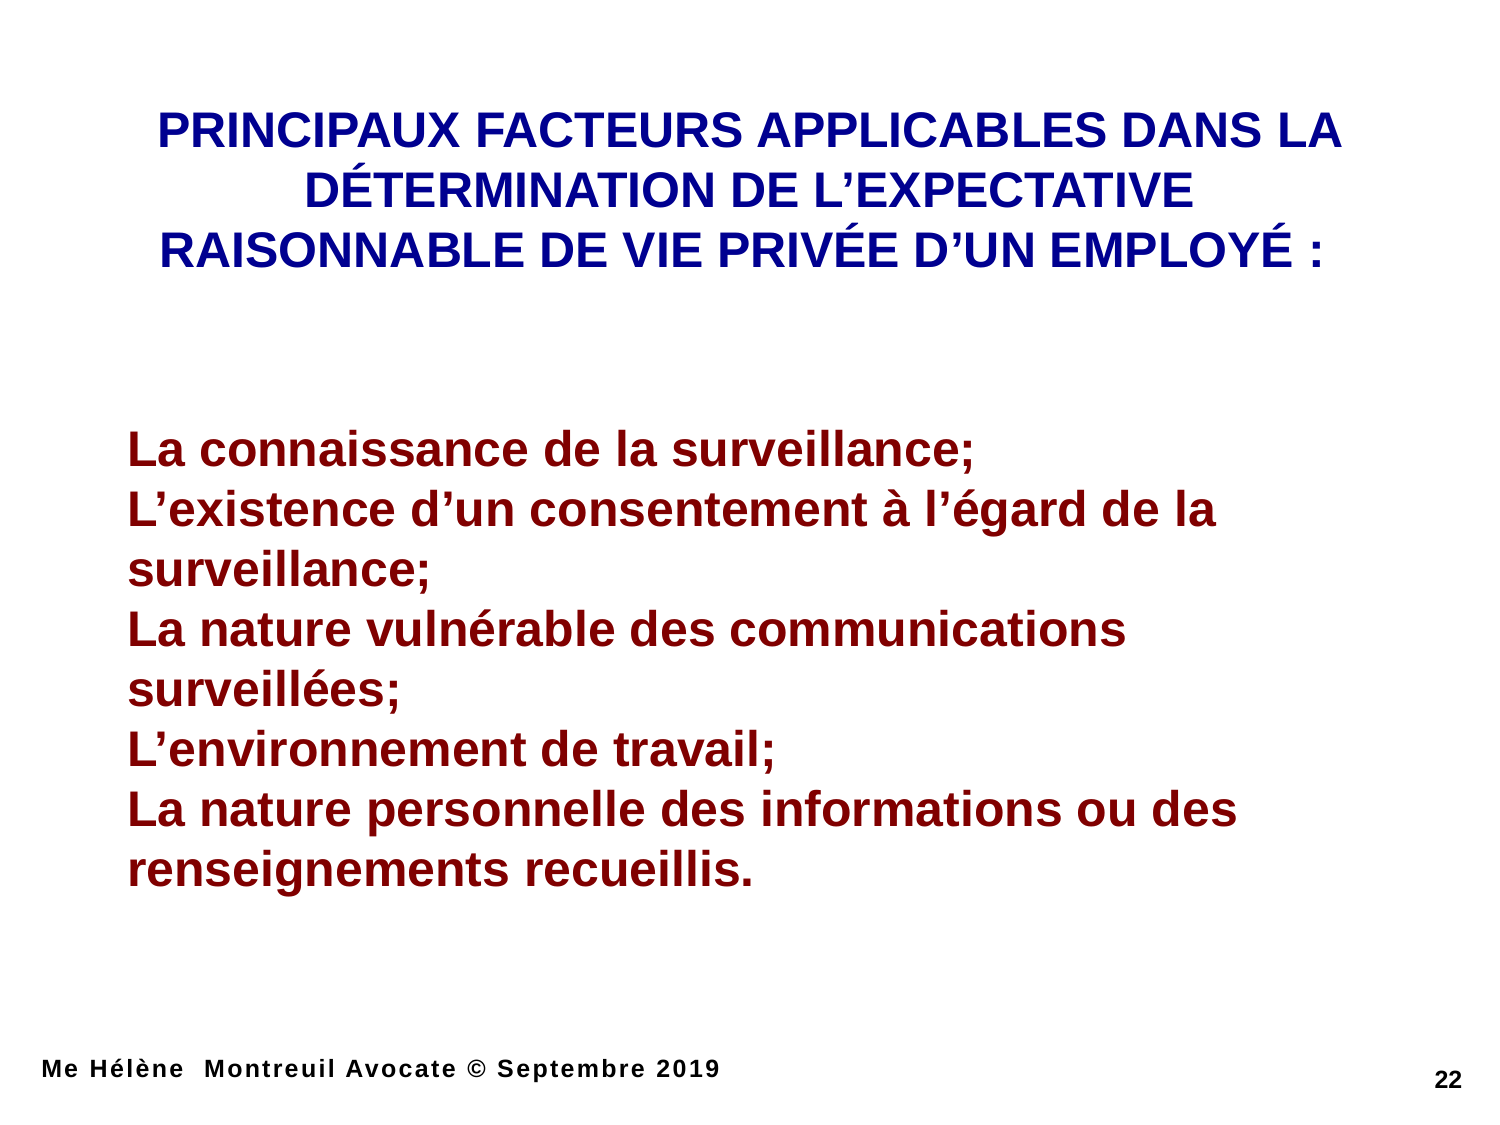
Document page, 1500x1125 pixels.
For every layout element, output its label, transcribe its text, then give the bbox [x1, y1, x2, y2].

slide_number 22 [1387, 1052, 1463, 1094]
title Principaux facteurs applicables dans la détermination de l’expectative raisonnable de vie privée d’un employé : [112, 90, 1388, 278]
list La connaissance de la surveillance; L’existence d’un consentement à l’égard de la surveillance; La nature vulnérable des communications surveillées; L’environnement de travail; La nature personnelle des informations ou des renseignements recueillis. [112, 408, 1388, 988]
footer Me Hélène Montreuil Avocate © Septembre 2019 [41, 1046, 857, 1083]
